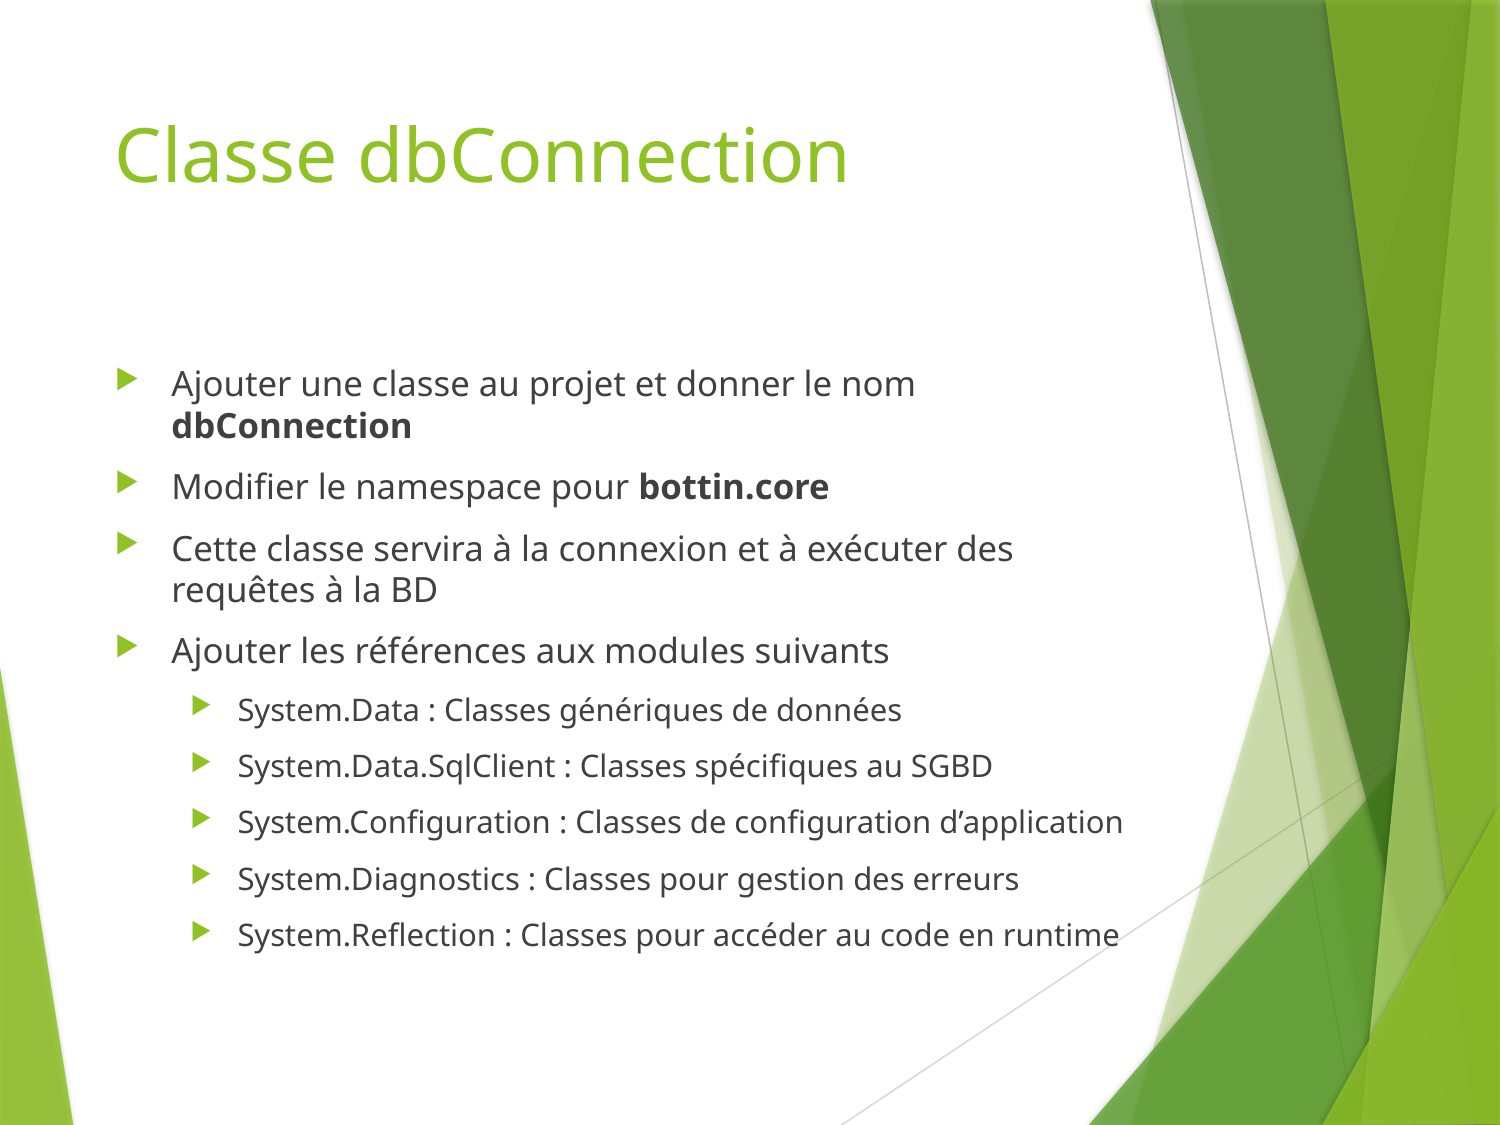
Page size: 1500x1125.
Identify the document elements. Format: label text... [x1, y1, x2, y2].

title Classe dbConnection [99, 99, 1142, 317]
list Ajouter une classe au projet et donner le nom dbConnection Modifier le namespace pour bottin.core Cette classe servira à la connexion et à exécuter des requêtes à la BD Ajouter les références aux modules suivants System.Data : Classes génériques de données System.Data.SqlClient : Classes spécifiques au SGBD System.Configuration : Classes de configuration d’application System.Diagnostics : Classes pour gestion des erreurs System.Reflection : Classes pour accéder au code en runtime [99, 354, 1142, 992]
